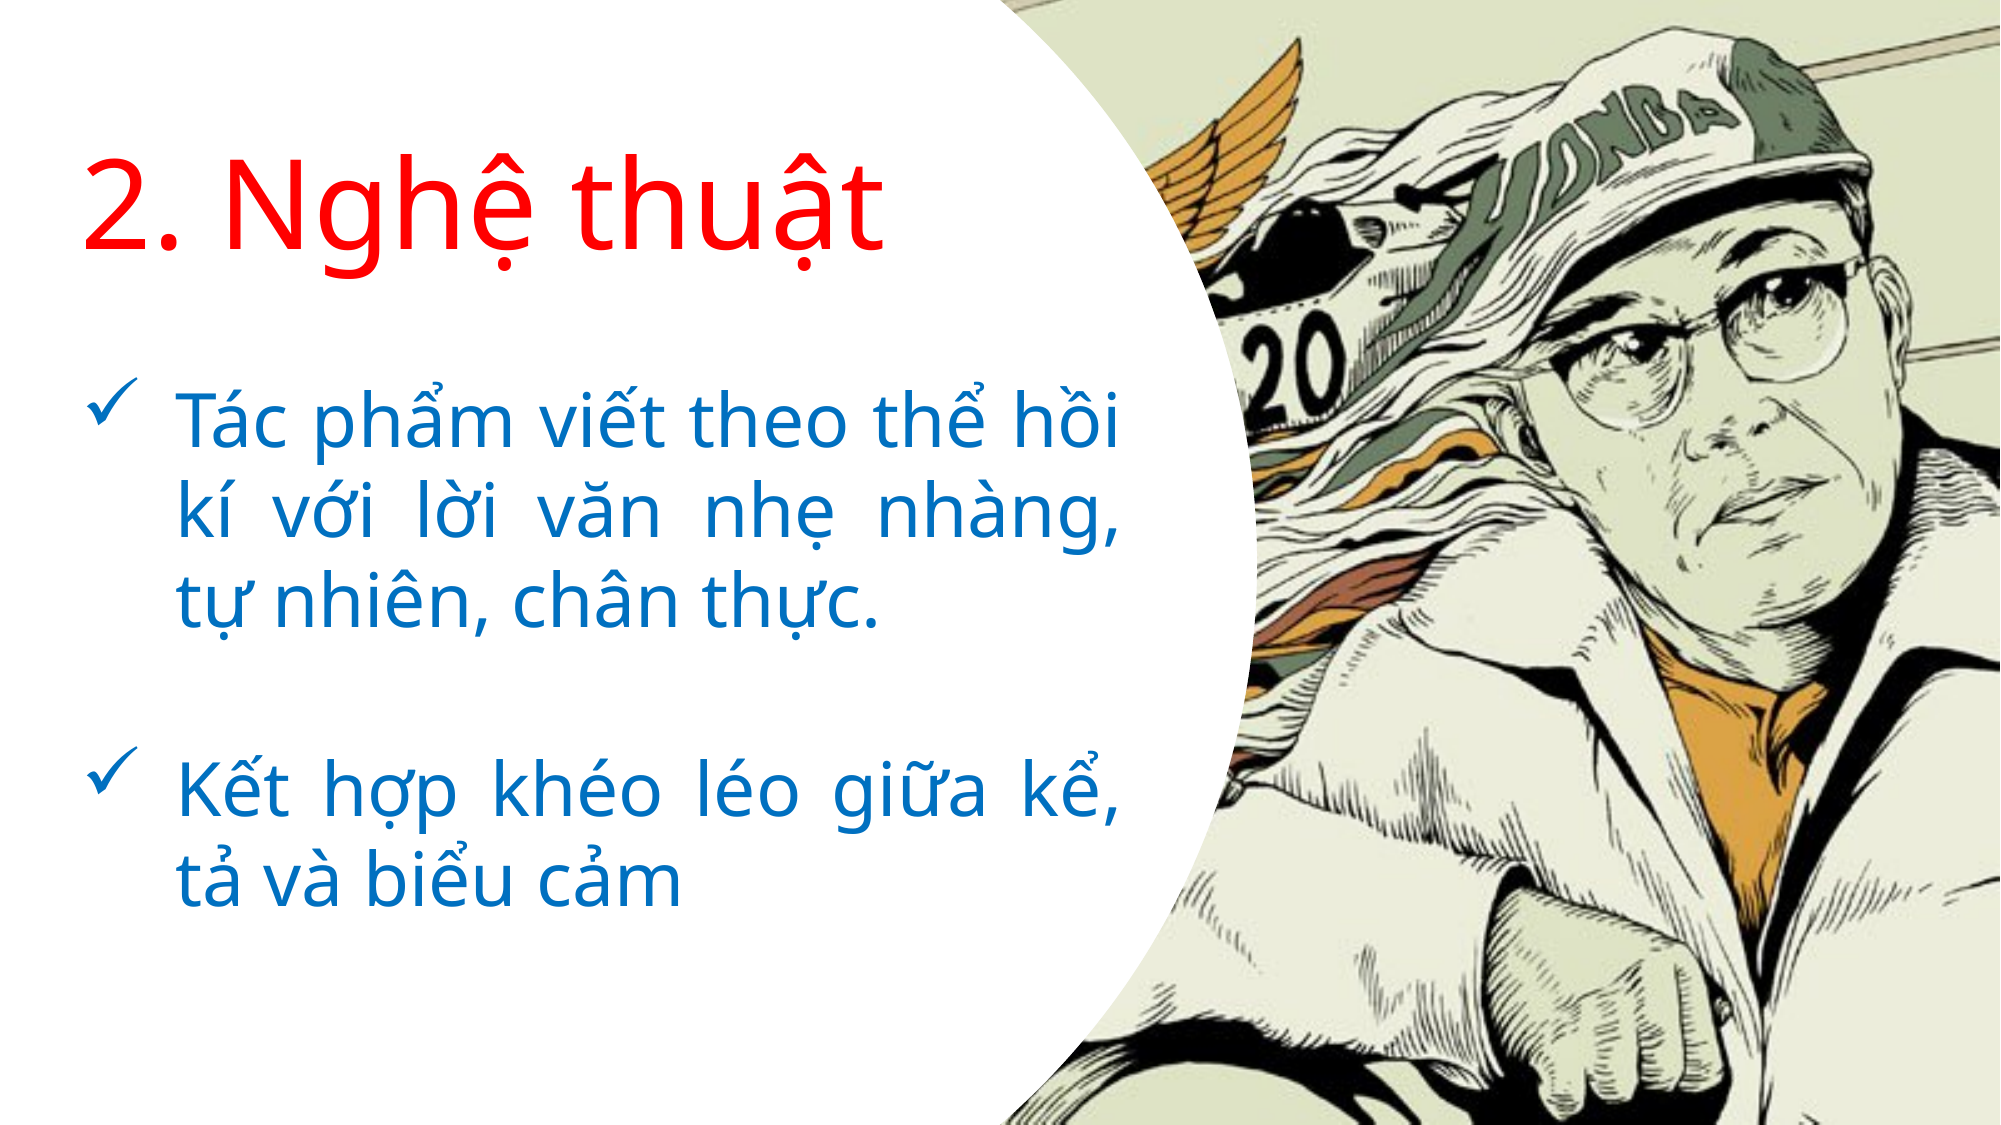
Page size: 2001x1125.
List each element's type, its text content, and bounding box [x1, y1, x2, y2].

text_box 2. Nghệ thuật [65, 117, 901, 283]
text_box Kết hợp khéo léo giữa kể, tả và biểu cảm [66, 734, 999, 930]
picture [999, 0, 2000, 1125]
text_box Tác phẩm viết theo thể hồi kí với lời văn nhẹ nhàng, tự nhiên, chân thực. [66, 364, 999, 650]
